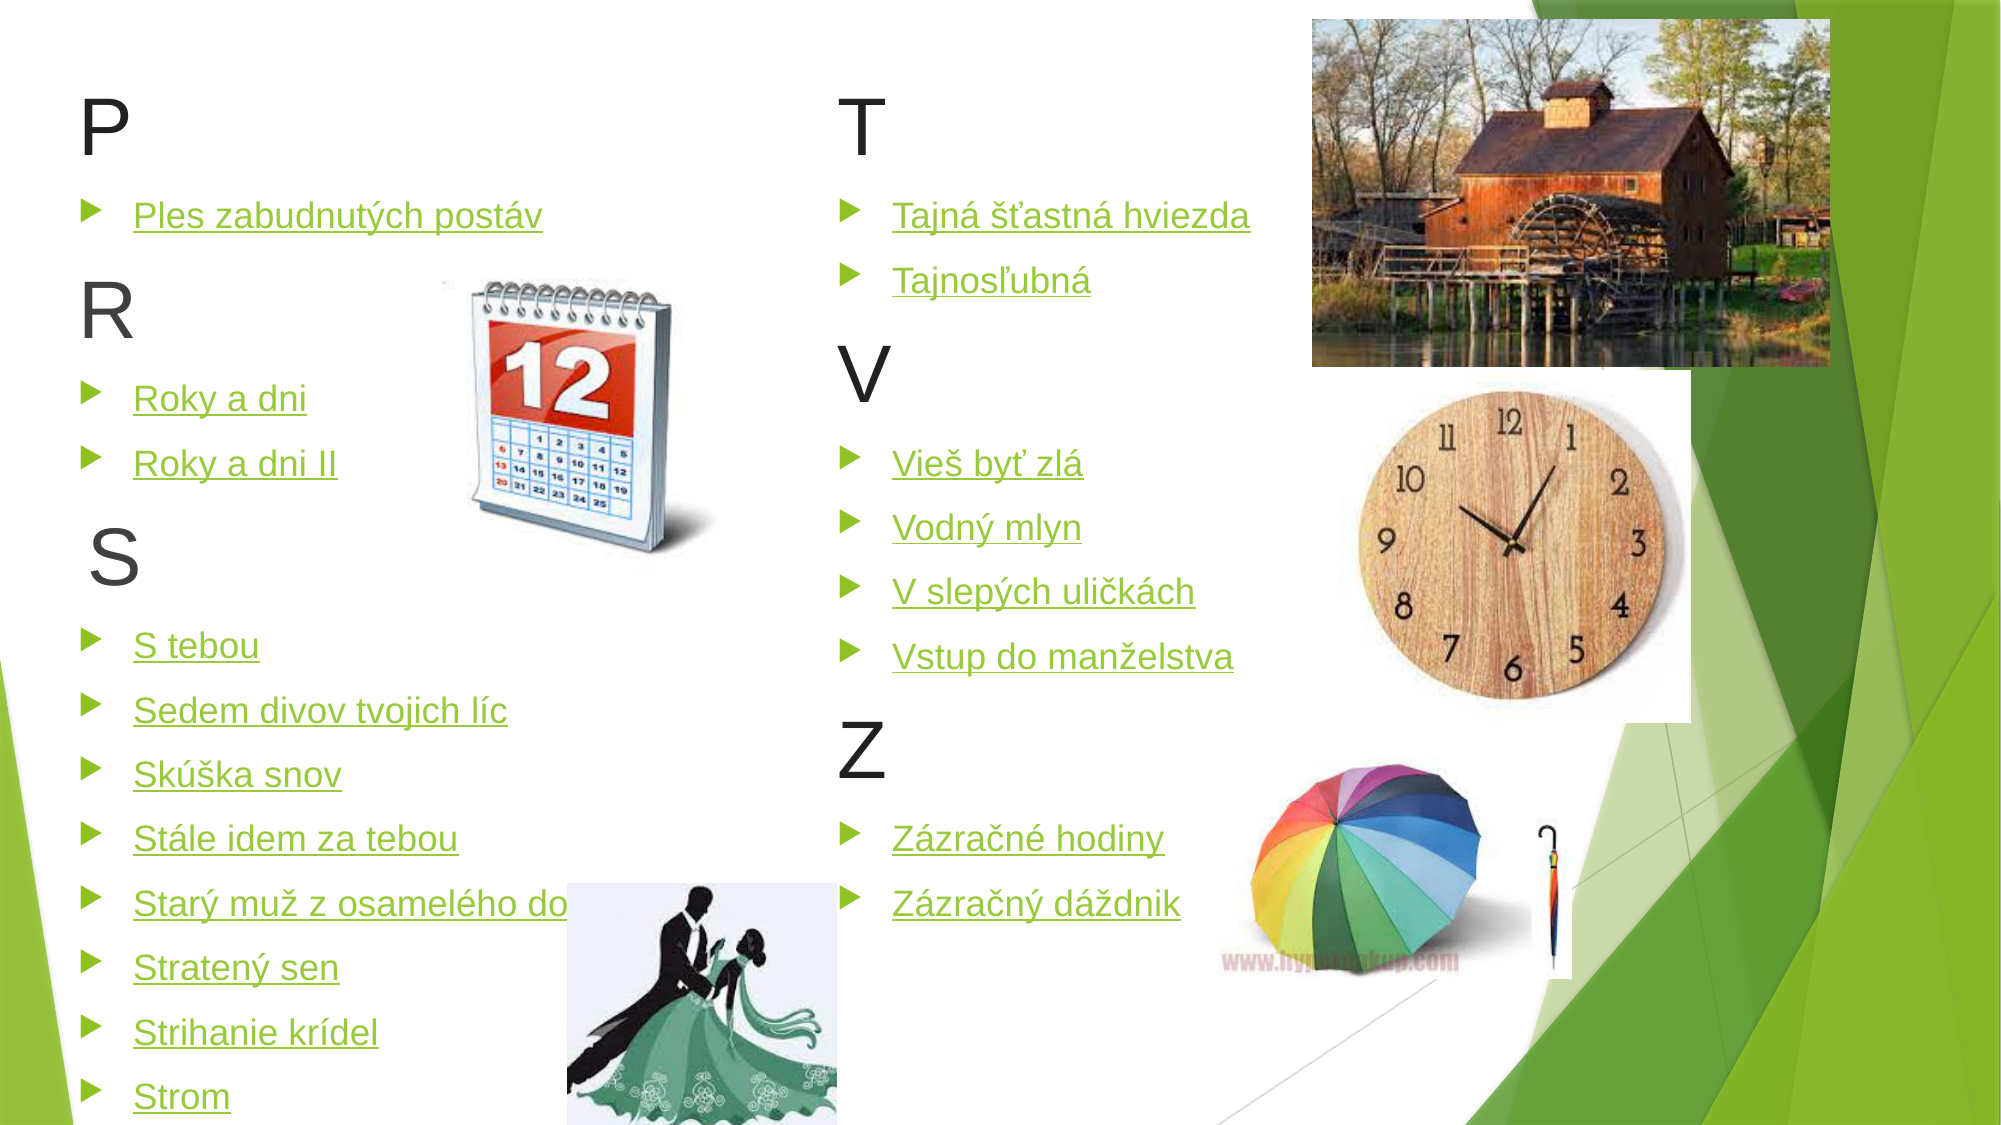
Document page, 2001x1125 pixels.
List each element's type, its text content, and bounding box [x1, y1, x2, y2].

list P Ples zabudnutých postáv R Roky a dni Roky a dni II S S tebou Sedem divov tvojich líc Skúška snov Stále idem za tebou Starý muž z osamelého domu Stratený sen Strihanie krídel Strom T Tajná šťastná hviezda Tajnosľubná V Vieš byť zlá Vodný mlyn V slepých uličkách Vstup do manželstva Z Zázračné hodiny Zázračný dáždnik [63, 66, 1611, 1125]
picture [1312, 18, 1831, 368]
picture [1338, 370, 1692, 723]
picture [1219, 757, 1572, 980]
picture [403, 240, 760, 598]
picture [566, 883, 838, 1125]
